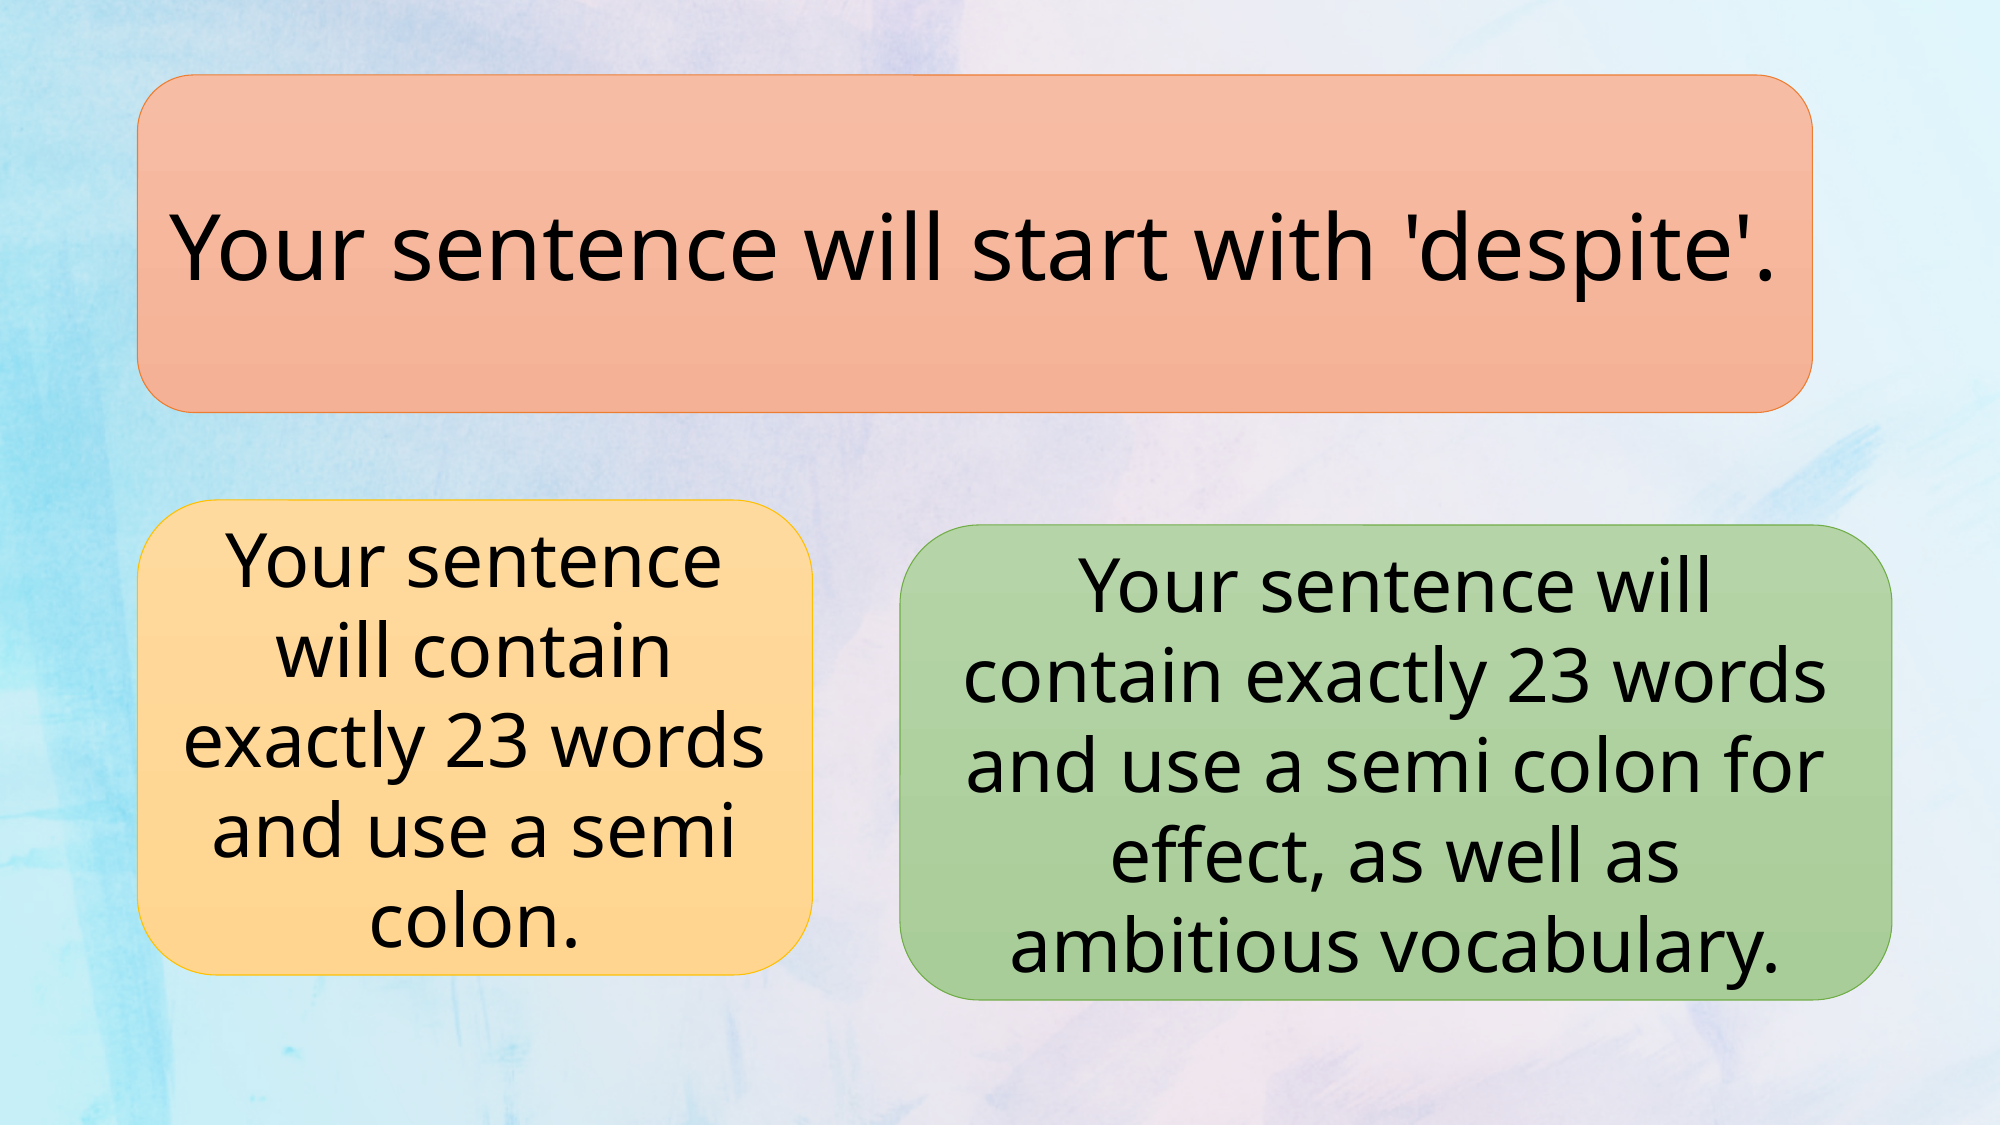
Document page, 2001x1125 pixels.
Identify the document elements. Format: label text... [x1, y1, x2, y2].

text_box Your sentence will contain exactly 23 words and use a semi colon. [136, 499, 813, 976]
text_box Your sentence will start with 'despite'. [136, 74, 1813, 414]
text_box Your sentence will contain exactly 23 words and use a semi colon for effect, as well as ambitious vocabulary. [899, 524, 1893, 1001]
